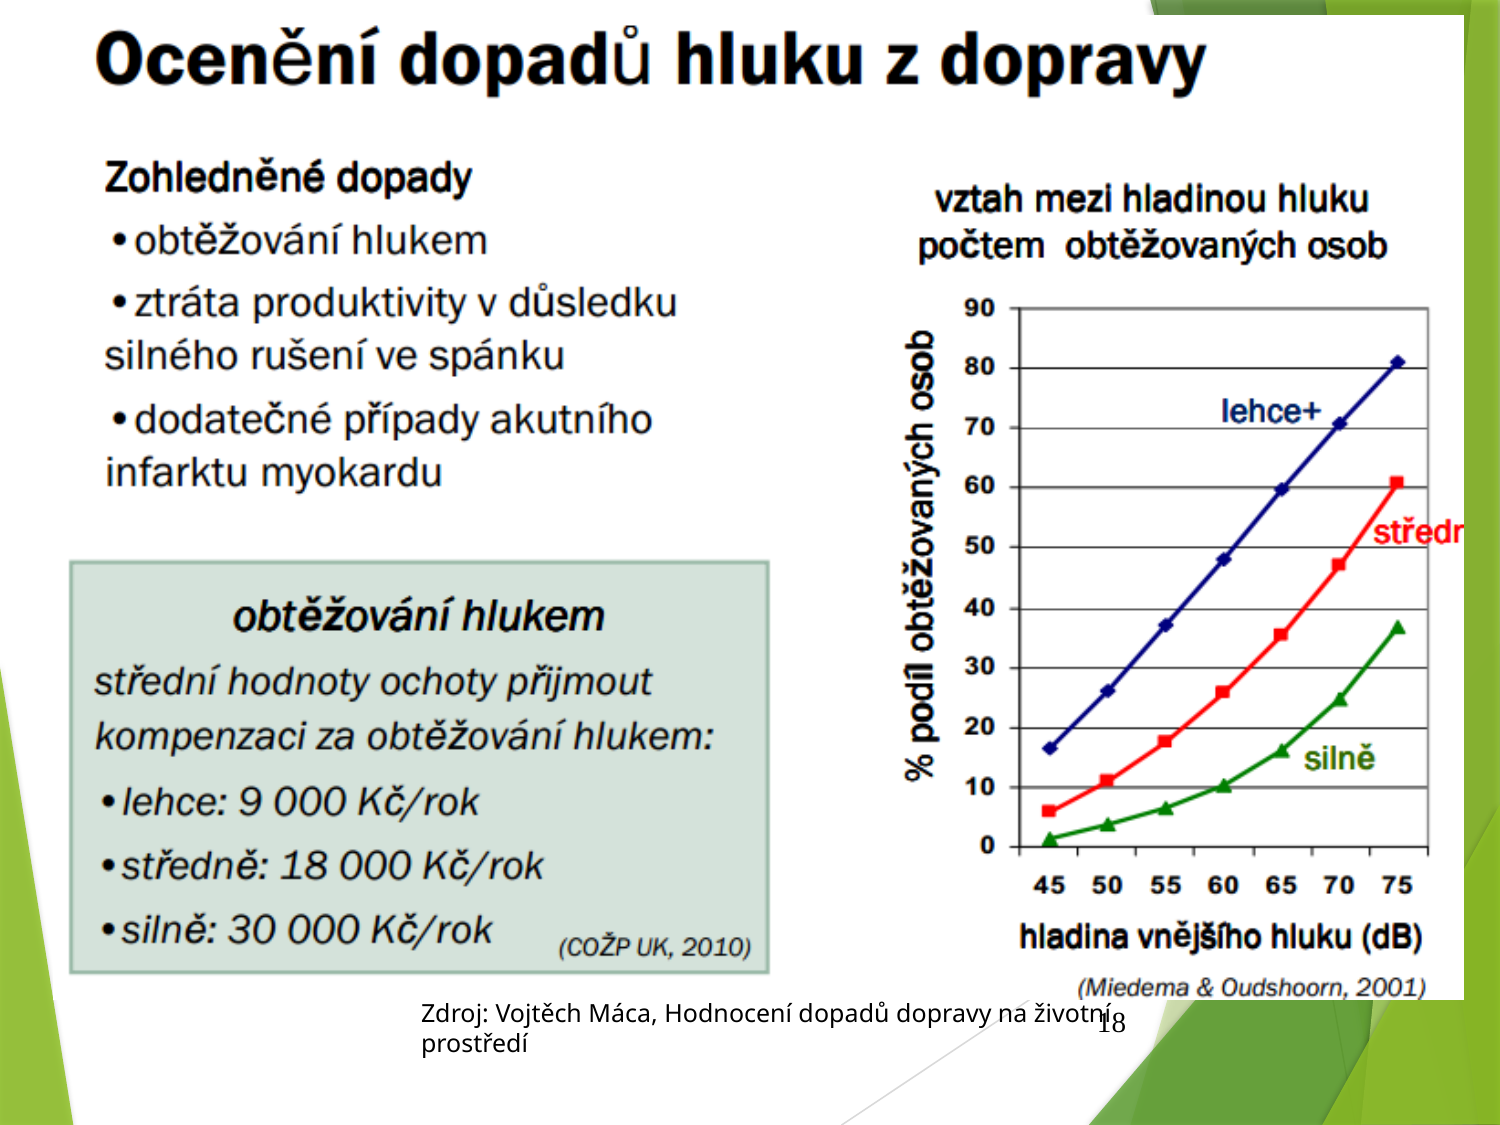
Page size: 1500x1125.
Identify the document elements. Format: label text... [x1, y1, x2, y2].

picture [52, 15, 1465, 1000]
text_box Zdroj: Vojtěch Máca, Hodnocení dopadů dopravy na životní prostředí [407, 1008, 1184, 1059]
